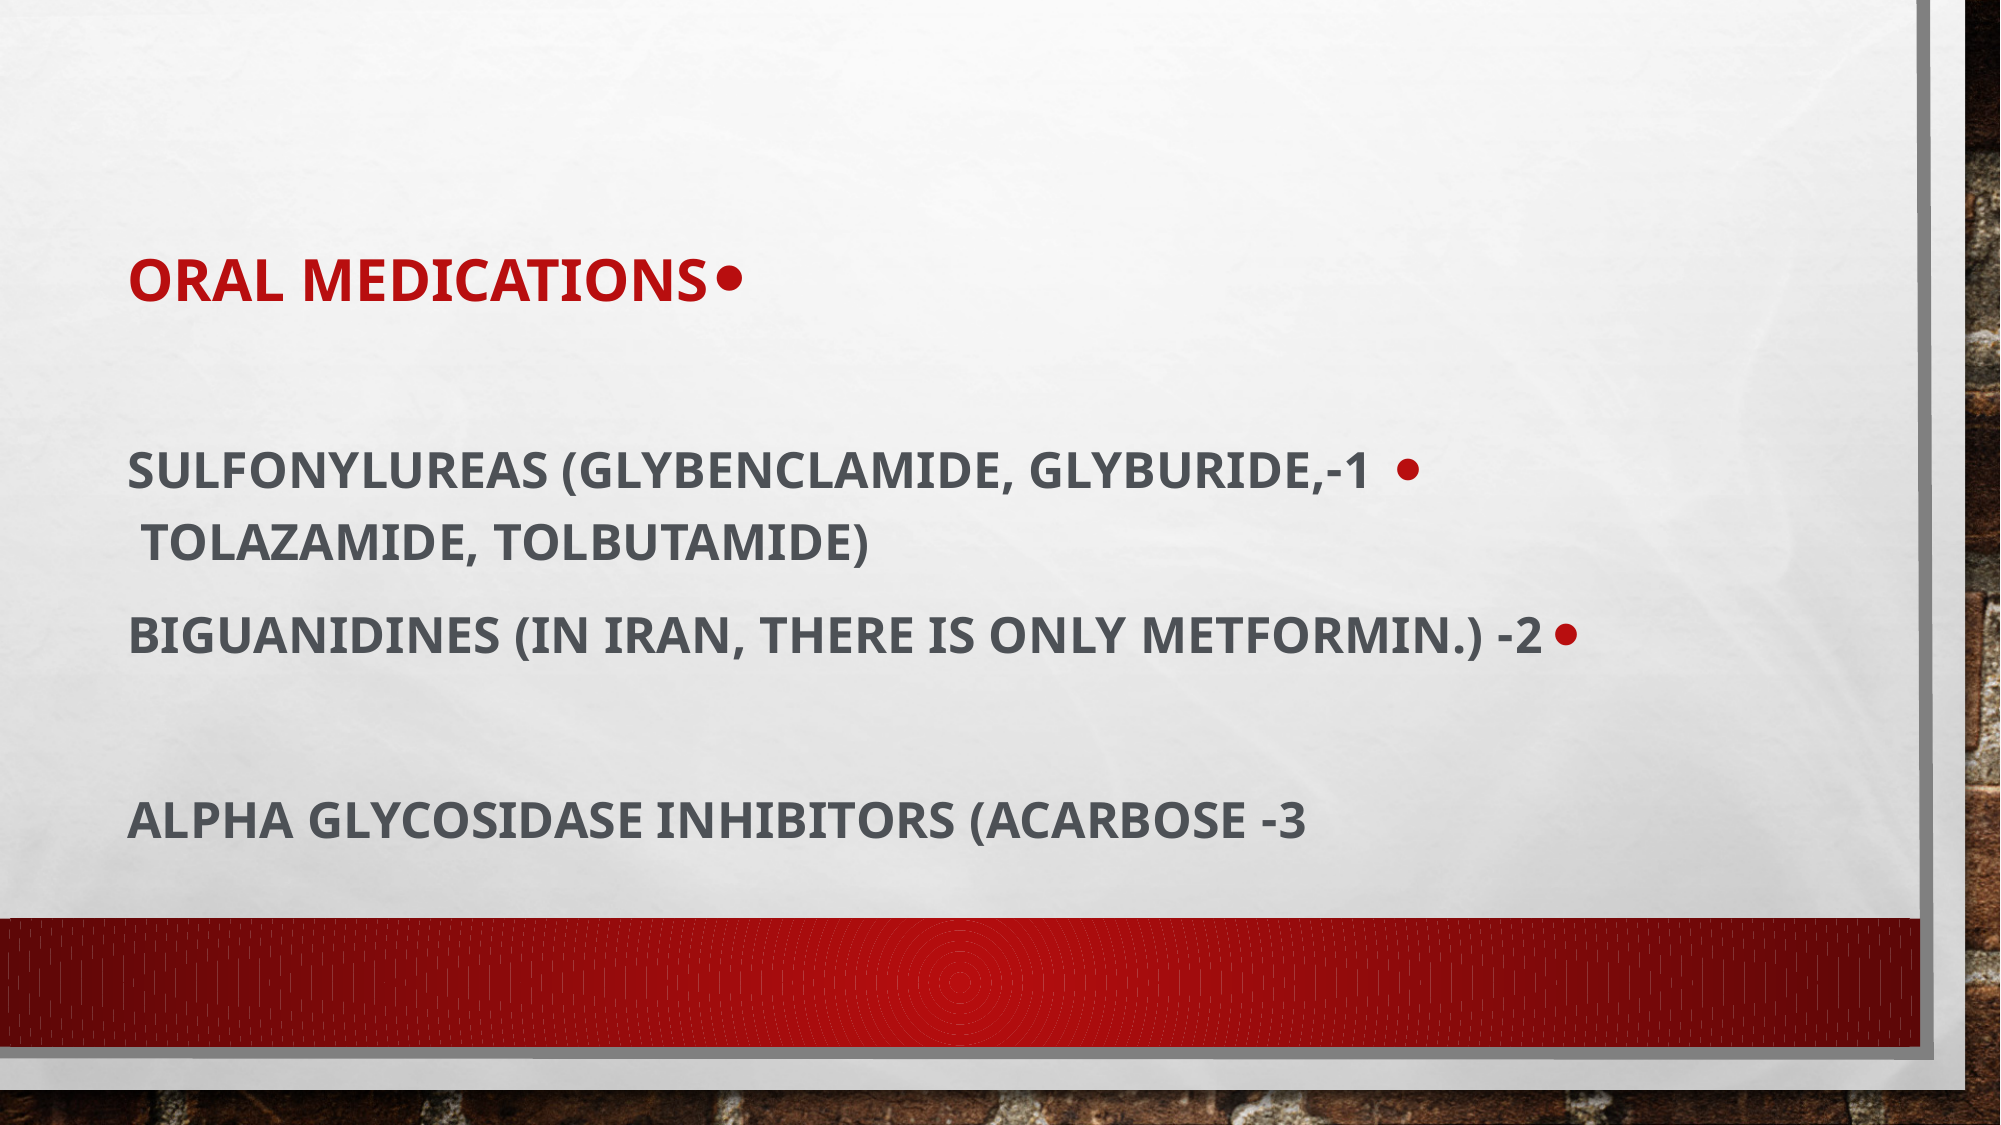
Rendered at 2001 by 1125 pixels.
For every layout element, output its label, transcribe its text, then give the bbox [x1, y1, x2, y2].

list Oral medications 1-Sulfonylureas (glybenclamide, glyburide, tolazamide, tolbutamide) 2- Biguanidines (in Iran, there is only metformin.) 3- alpha glycosidase inhibitors (acarbose [112, 195, 1730, 882]
picture [0, 0, 2000, 1125]
